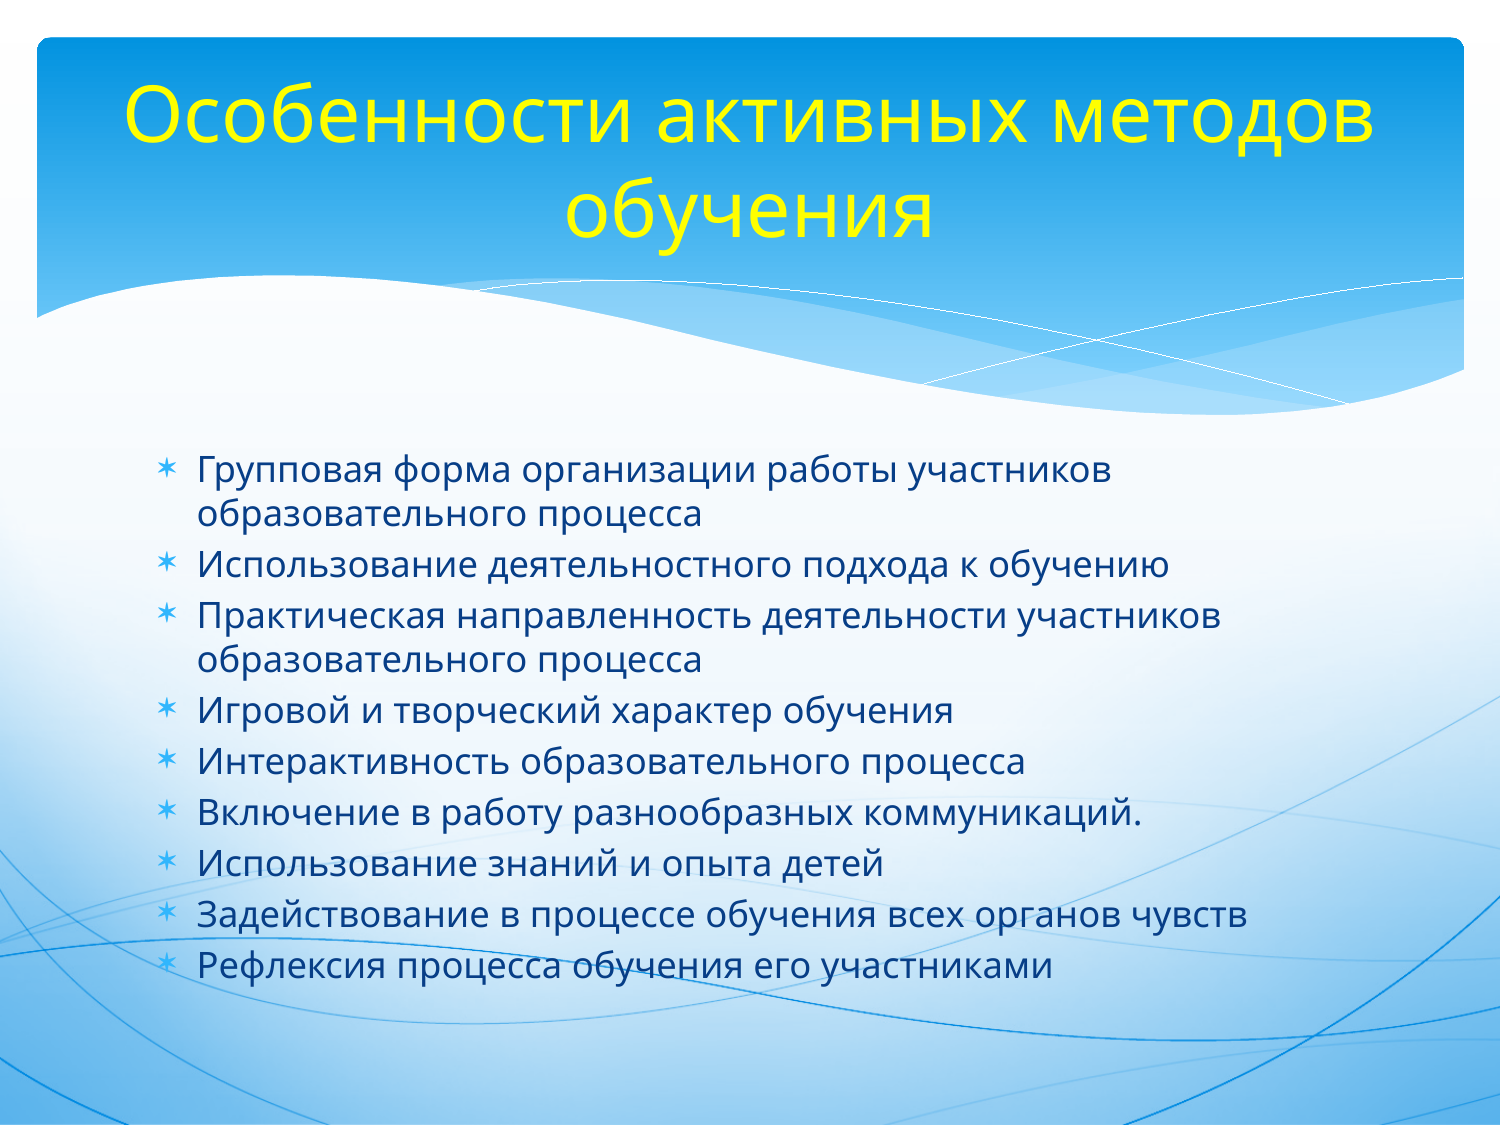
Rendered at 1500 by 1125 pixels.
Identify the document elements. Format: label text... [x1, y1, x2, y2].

title Особенности активных методов обучения [75, 55, 1425, 261]
list Групповая форма организации работы участников образовательного процесса Использование деятельностного подхода к обучению Практическая направленность деятельности участников образовательного процесса Игровой и творческий характер обучения Интерактивность образовательного процесса Включение в работу разнообразных коммуникаций. Использование знаний и опыта детей Задействование в процессе обучения всех органов чувств Рефлексия процесса обучения его участниками [143, 438, 1359, 1005]
